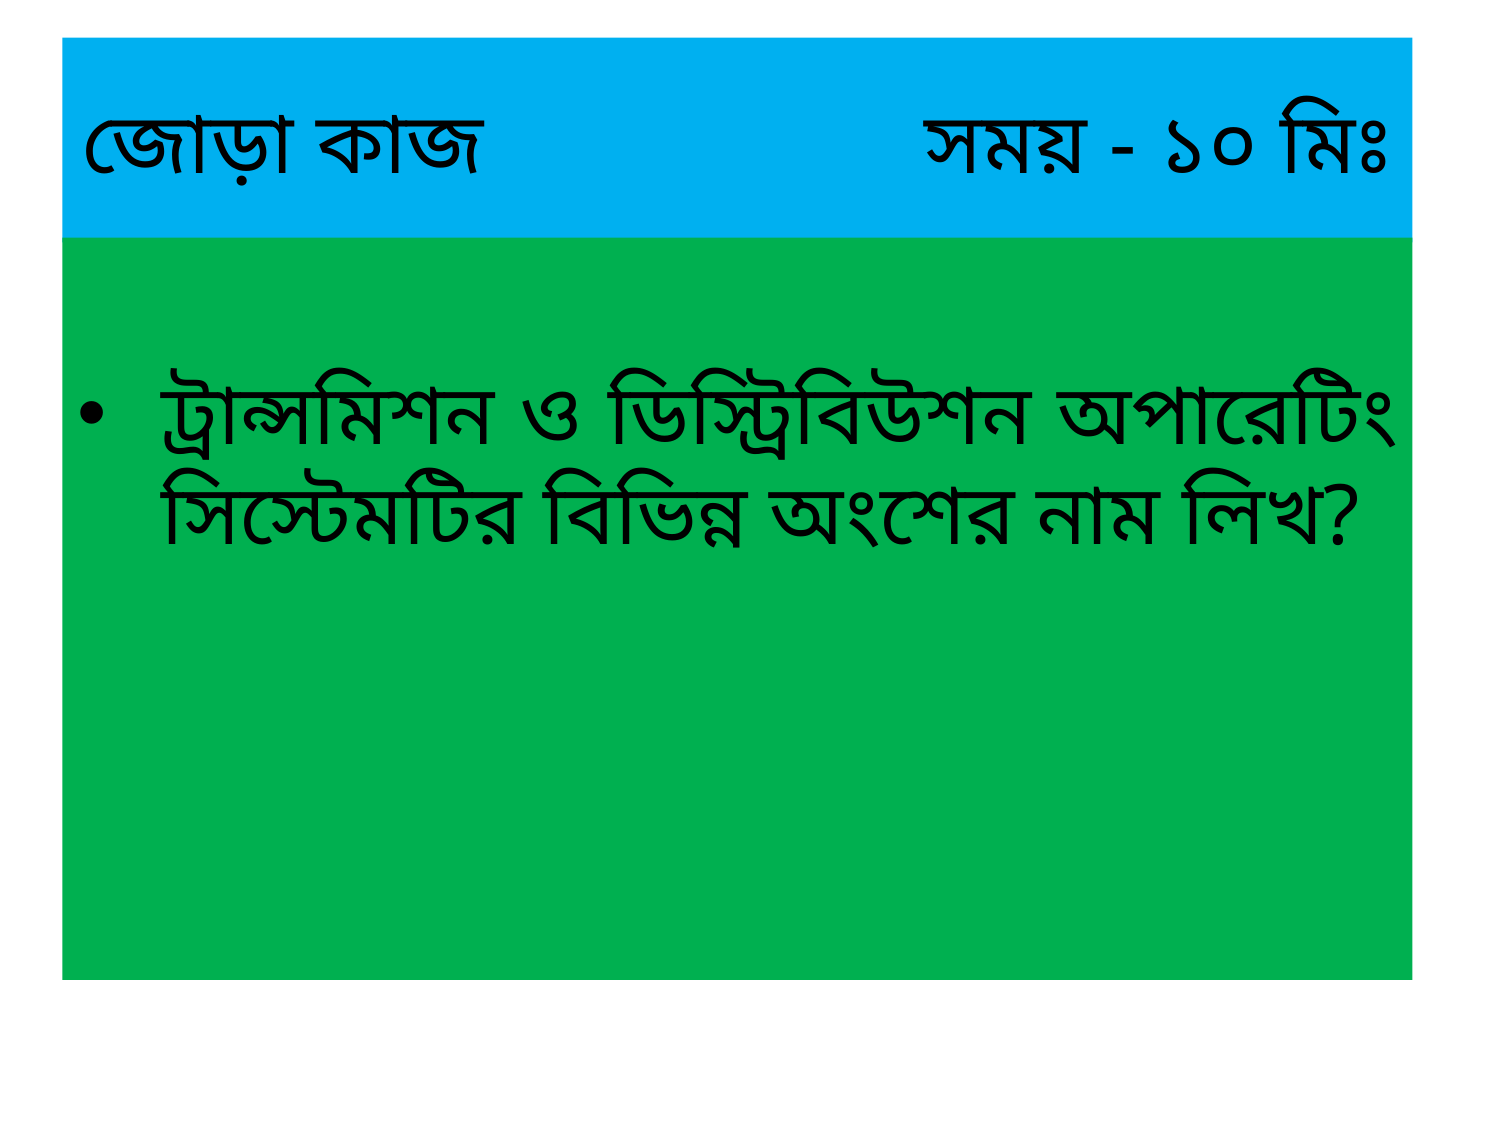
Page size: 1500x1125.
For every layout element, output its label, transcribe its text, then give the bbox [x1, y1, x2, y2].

list ট্রান্সমিশন ও ডিস্ট্রিবিউশন অপারেটিং সিস্টেমটির বিভিন্ন অংশের নাম লিখ? [62, 237, 1413, 980]
title জোড়া কাজ সময় - ১০ মিঃ [62, 37, 1413, 237]
